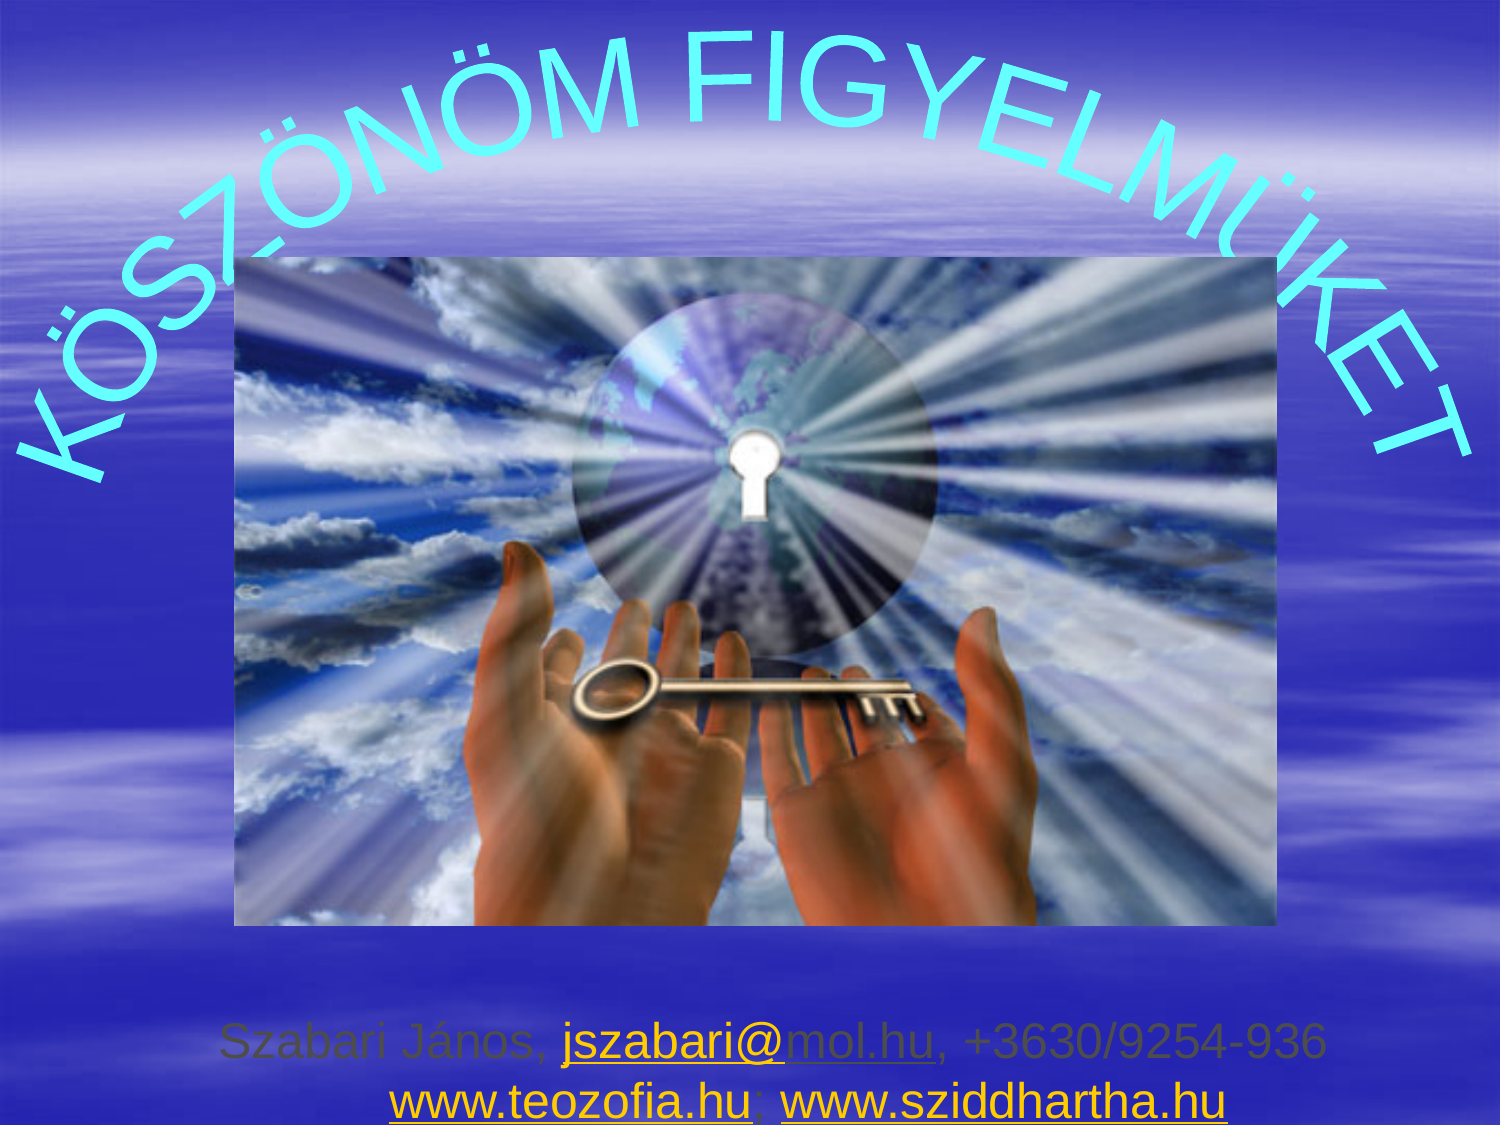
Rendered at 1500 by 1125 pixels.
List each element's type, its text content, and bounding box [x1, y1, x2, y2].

picture [234, 257, 1277, 927]
title Szabari János, jszabari@mol.hu, +3630/9254-936 www.teozofia.hu; www.sziddhartha.hu [135, 1012, 1412, 1125]
